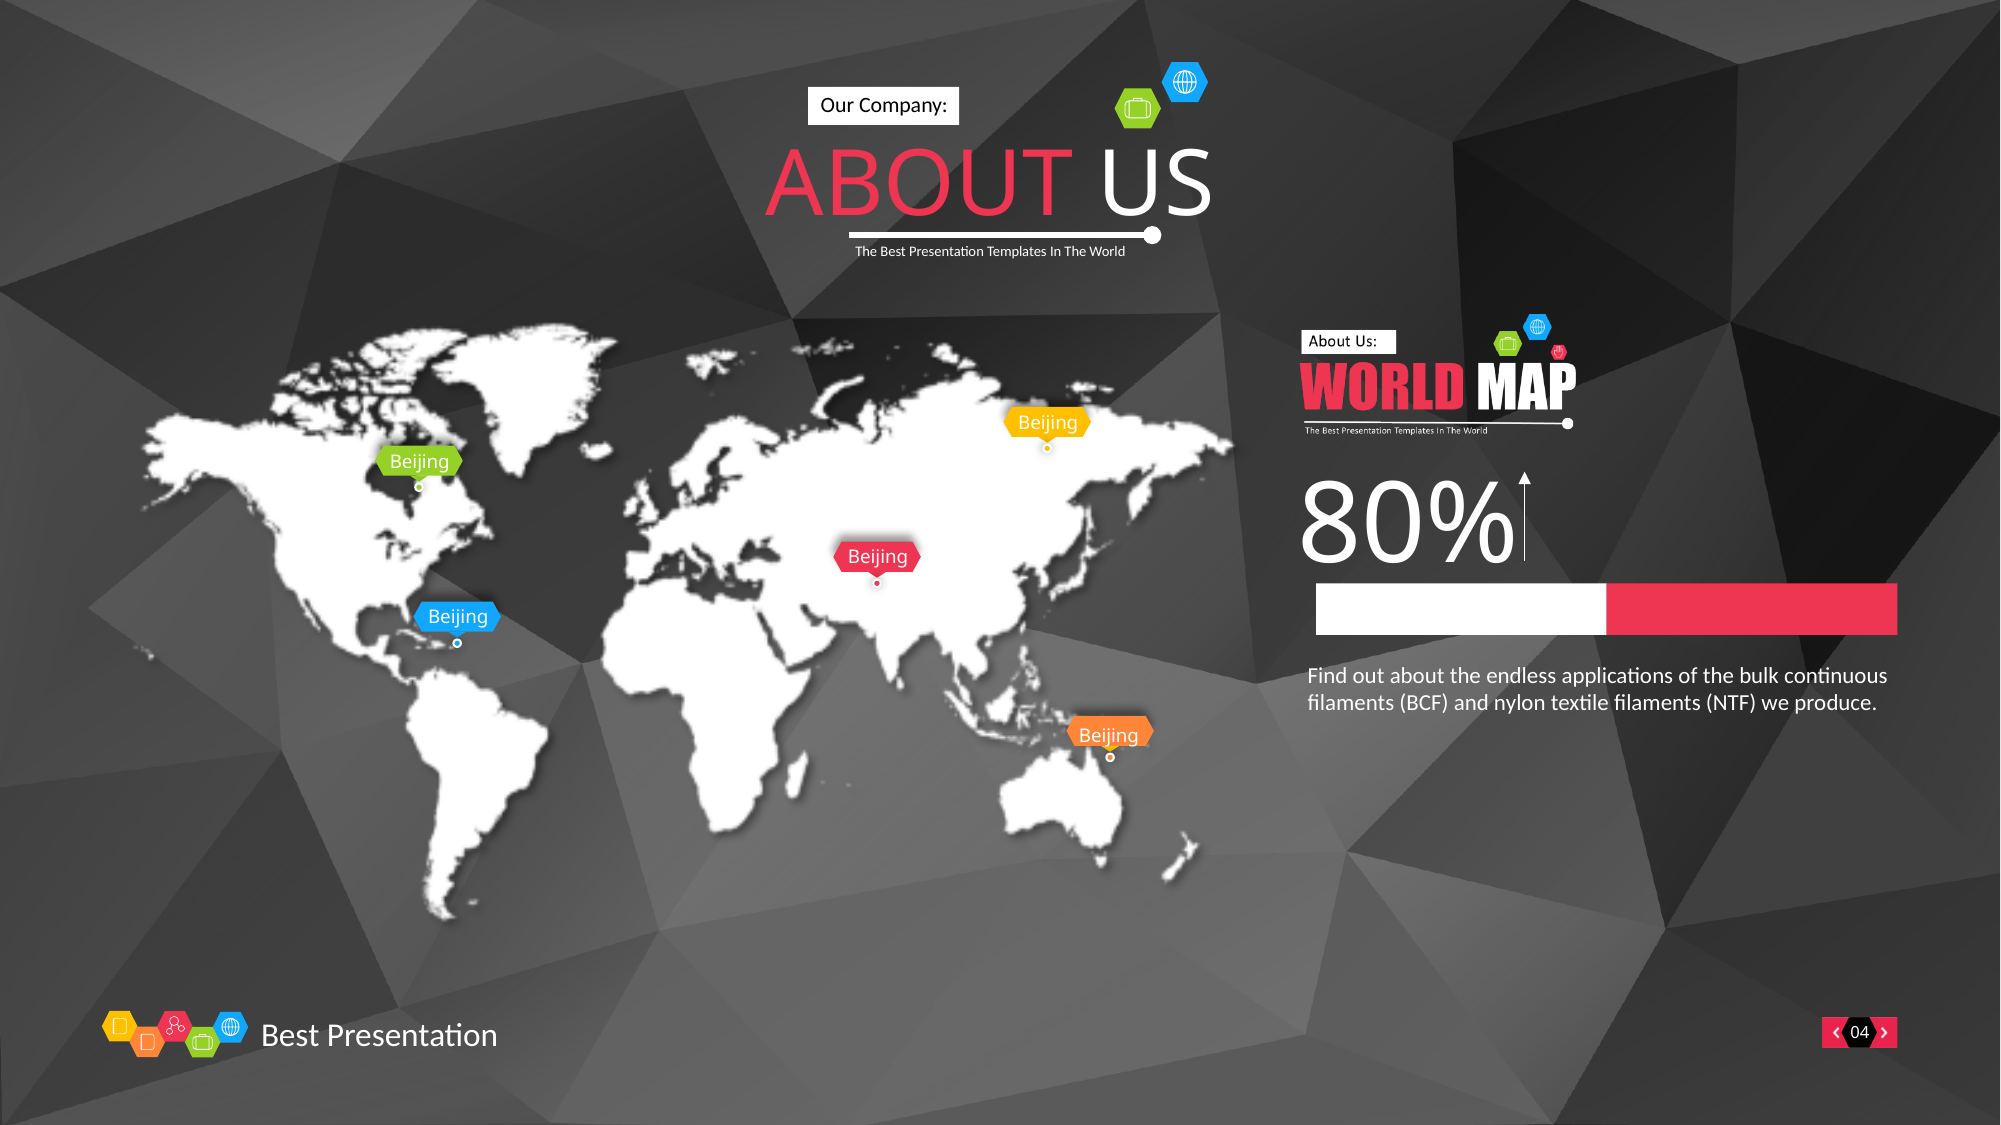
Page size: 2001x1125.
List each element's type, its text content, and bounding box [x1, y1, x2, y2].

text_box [999, 402, 1097, 453]
text_box Find out about the endless applications of the bulk continuous filaments (BCF) and nylon textile filaments (NTF) we produce. [1292, 652, 1917, 723]
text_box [829, 537, 927, 588]
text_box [1316, 583, 1898, 635]
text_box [1822, 1014, 1898, 1050]
text_box Best Presentation [246, 1006, 514, 1061]
text_box 80% [1282, 457, 1535, 593]
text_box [101, 1010, 249, 1058]
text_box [409, 597, 507, 647]
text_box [796, 62, 1209, 267]
picture [0, 0, 2001, 1125]
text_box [371, 442, 469, 491]
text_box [1060, 715, 1158, 762]
